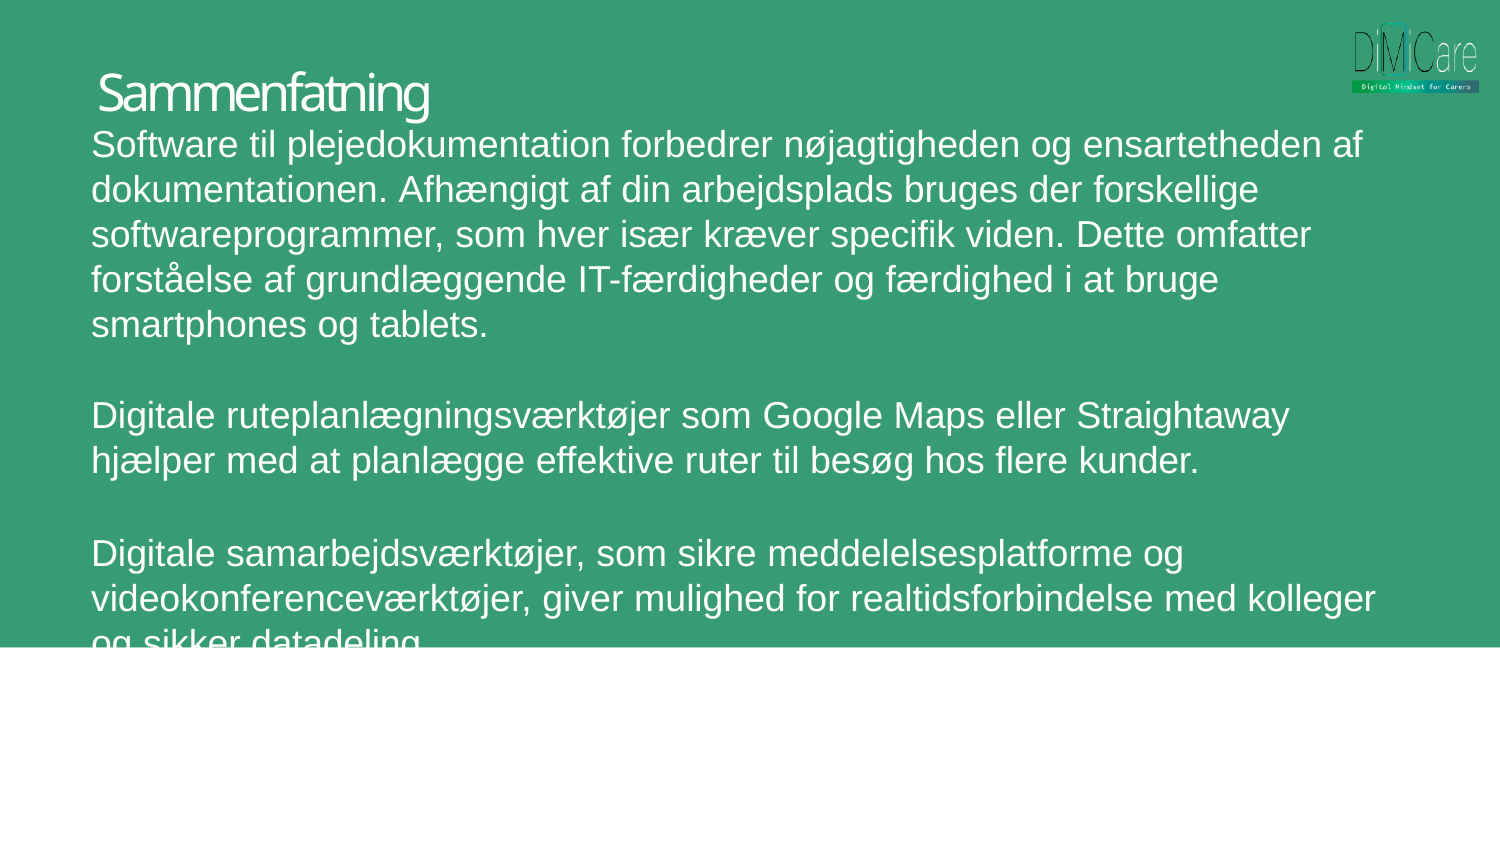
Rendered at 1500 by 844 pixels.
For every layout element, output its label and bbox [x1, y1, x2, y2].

text_box [0, 0, 1500, 844]
